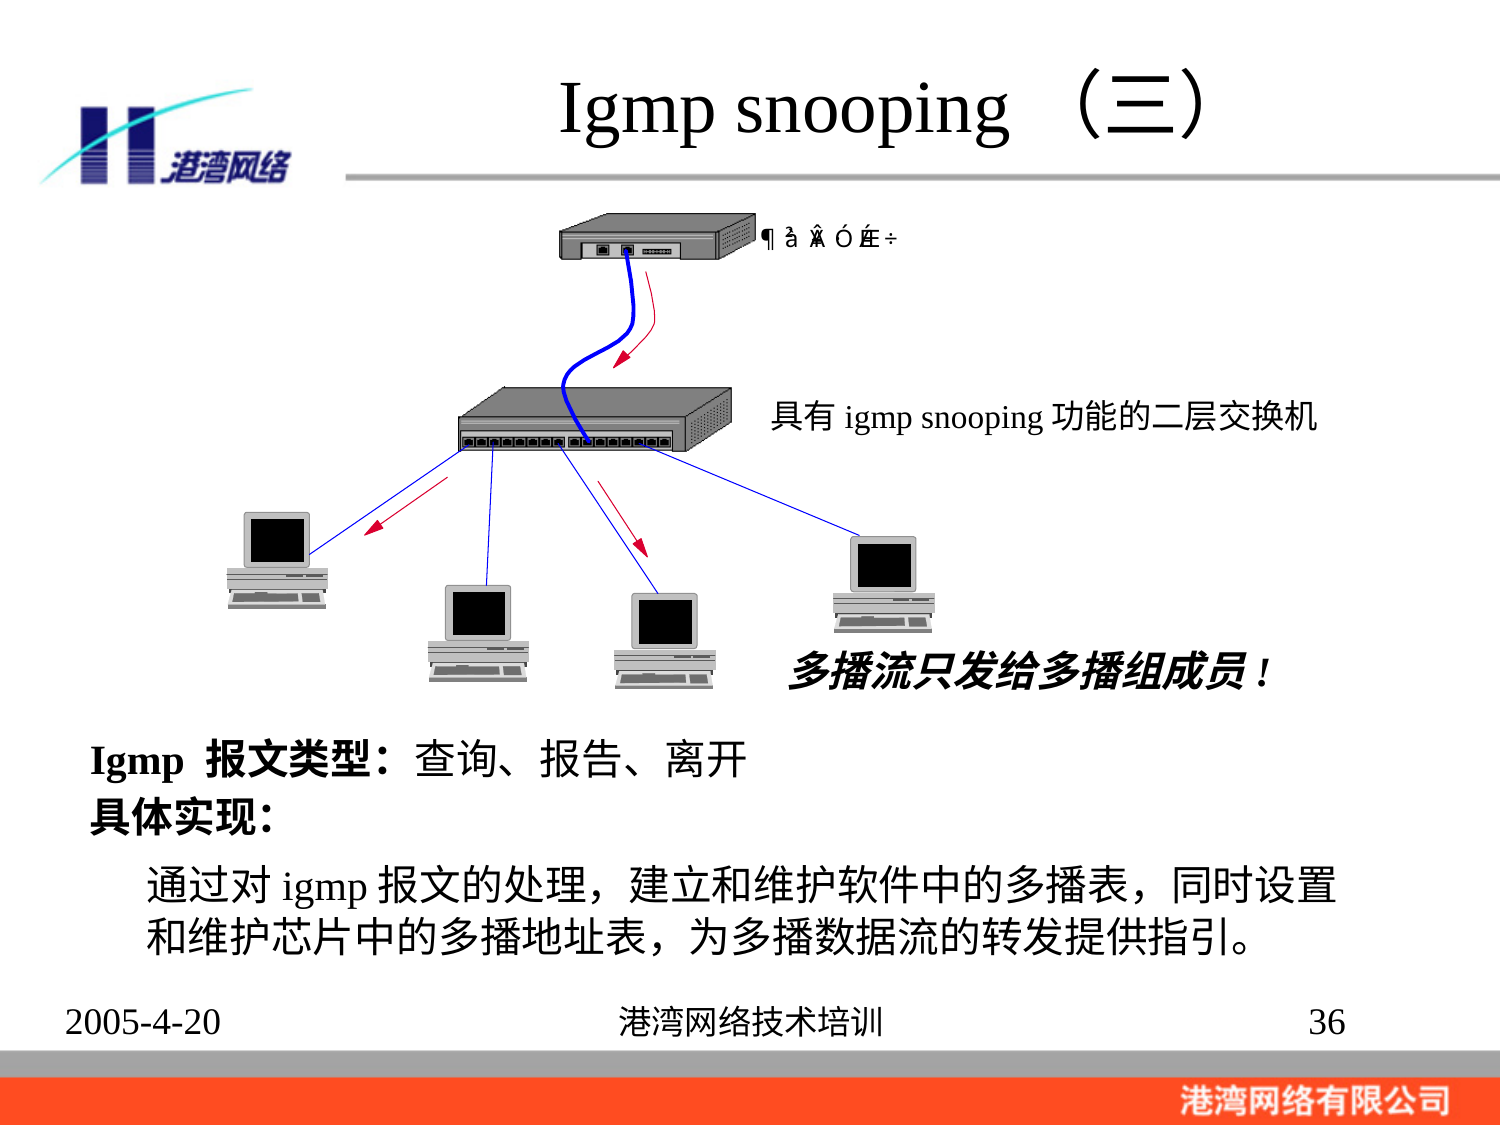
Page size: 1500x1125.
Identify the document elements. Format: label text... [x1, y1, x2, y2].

list Igmp 报文类型：查询、报告、离开 具体实现： 通过对igmp报文的处理，建立和维护软件中的多播表，同时设置和维护芯片中的多播地址表，为多播数据流的转发提供指引。 [75, 725, 1375, 975]
text_box 具有igmp snooping功能的二层交换机 [941, 387, 1333, 443]
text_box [224, 212, 938, 690]
title Igmp snooping（三） [462, 50, 1350, 150]
picture [0, 0, 1500, 1125]
text_box 多播流只发给多播组成员! [771, 637, 1287, 703]
